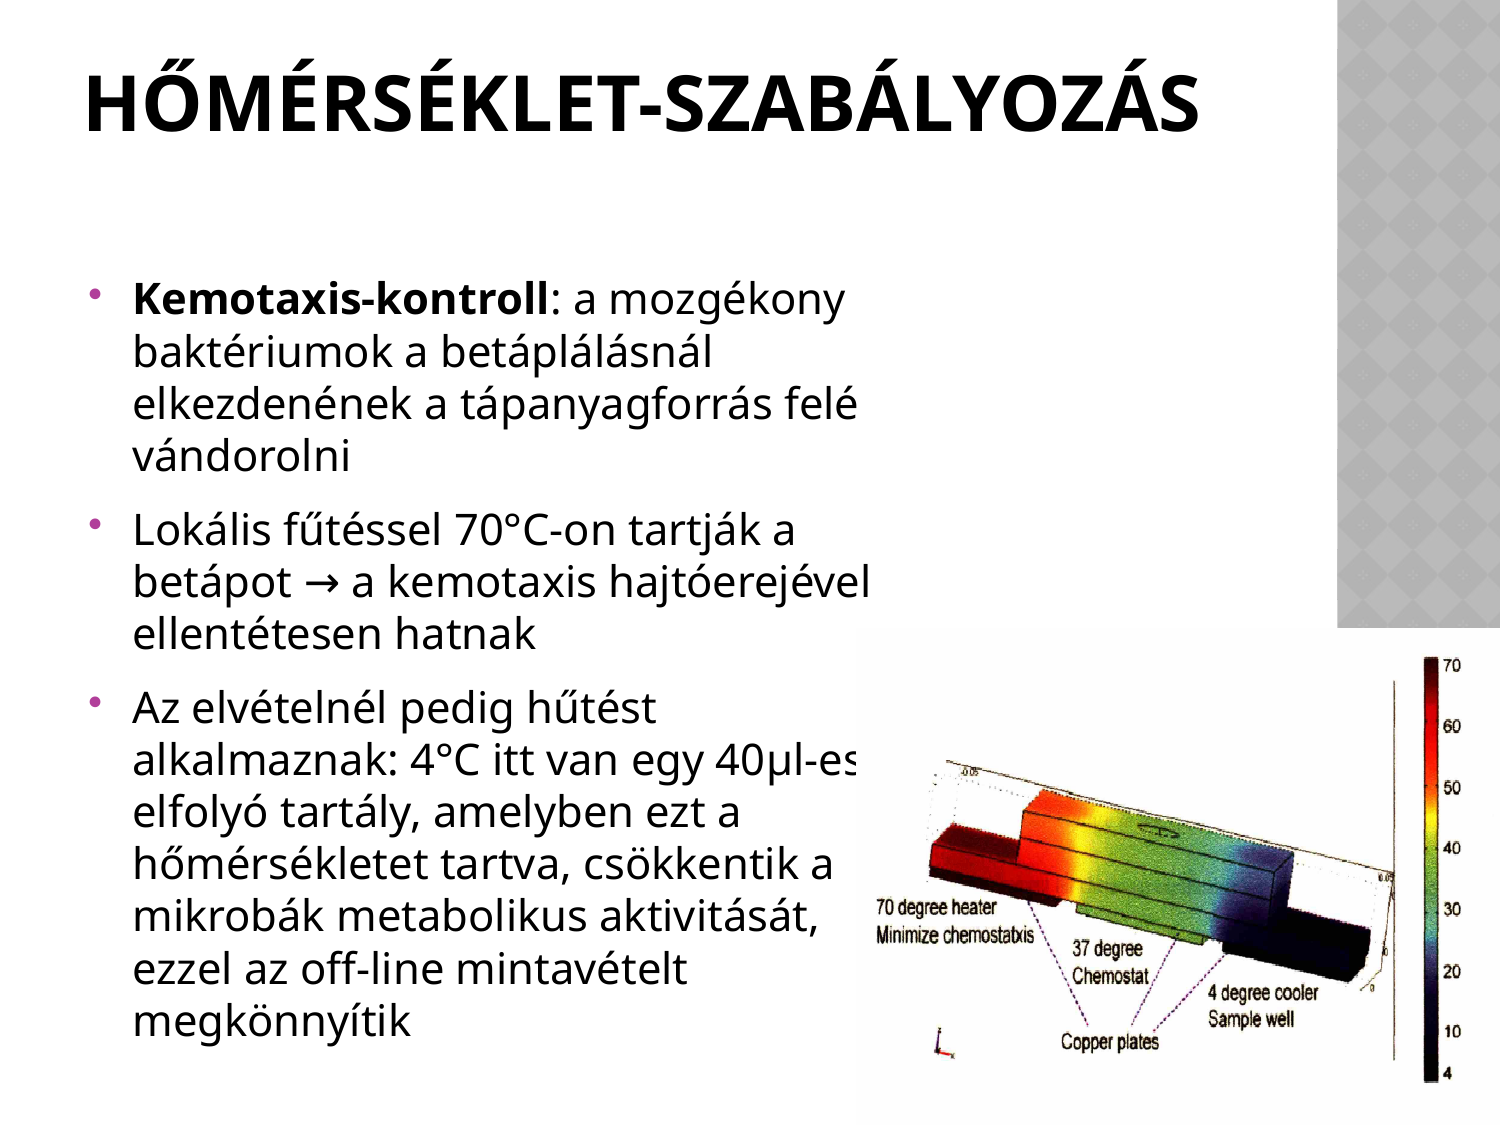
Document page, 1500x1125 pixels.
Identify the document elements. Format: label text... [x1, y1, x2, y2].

title Hőmérséklet-szabályozás [75, 52, 1263, 240]
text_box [855, 628, 1500, 1125]
list Kemotaxis-kontroll: a mozgékony baktériumok a betáplálásnál elkezdenének a tápanyagforrás felé vándorolni Lokális fűtéssel 70°C-on tartják a betápot → a kemotaxis hajtóerejével ellentétesen hatnak Az elvételnél pedig hűtést alkalmaznak: 4°C itt van egy 40μl-es elfolyó tartály, amelyben ezt a hőmérsékletet tartva, csökkentik a mikrobák metabolikus aktivitását, ezzel az off-line mintavételt megkönnyítik [75, 264, 904, 1059]
